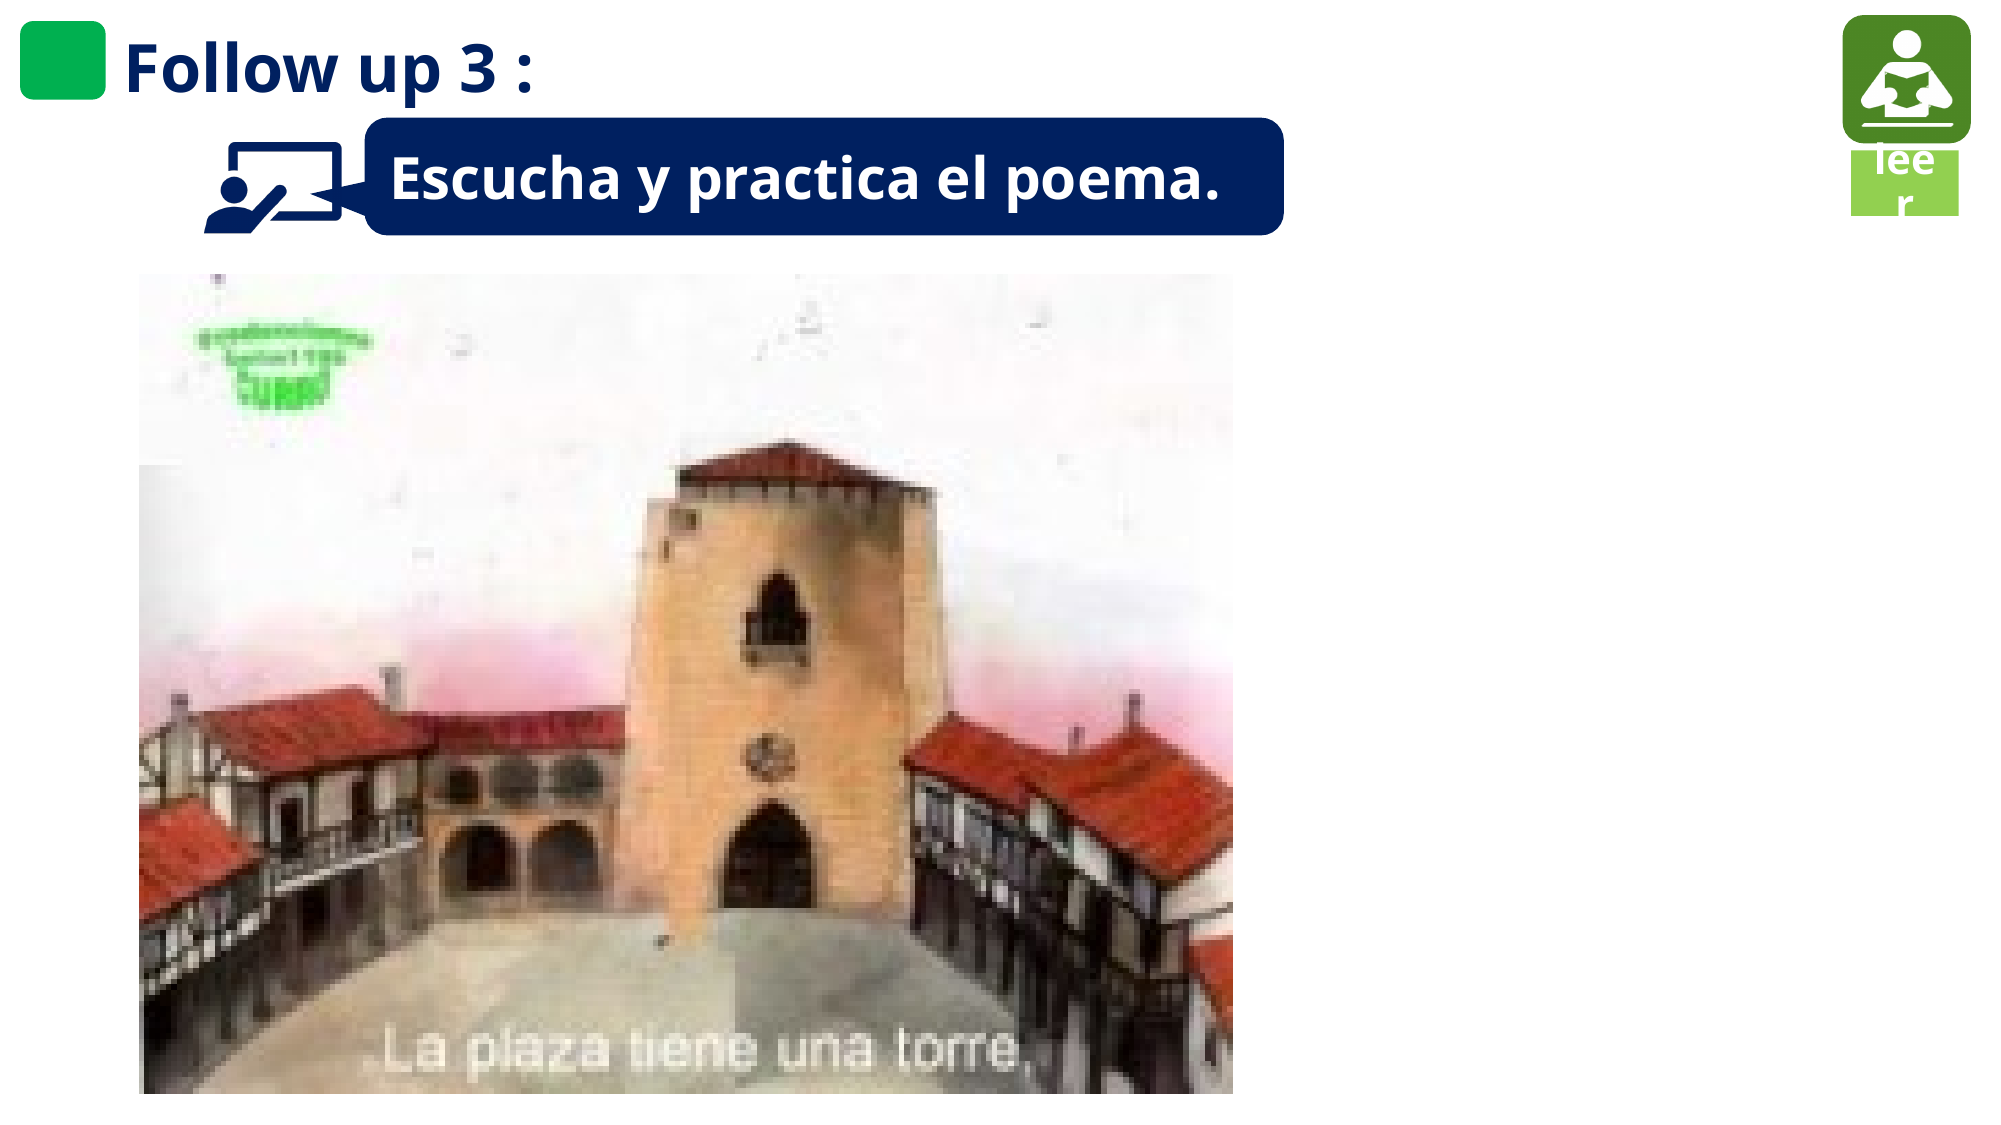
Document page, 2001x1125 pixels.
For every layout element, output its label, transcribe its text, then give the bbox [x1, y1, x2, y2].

picture [1842, 14, 1971, 144]
picture [197, 112, 348, 263]
text_box [20, 21, 106, 100]
text_box leer [1851, 150, 1959, 216]
title Follow up 3 : [108, 6, 674, 135]
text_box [138, 273, 1234, 1095]
text_box Escucha y practica el poema. [348, 121, 1281, 232]
